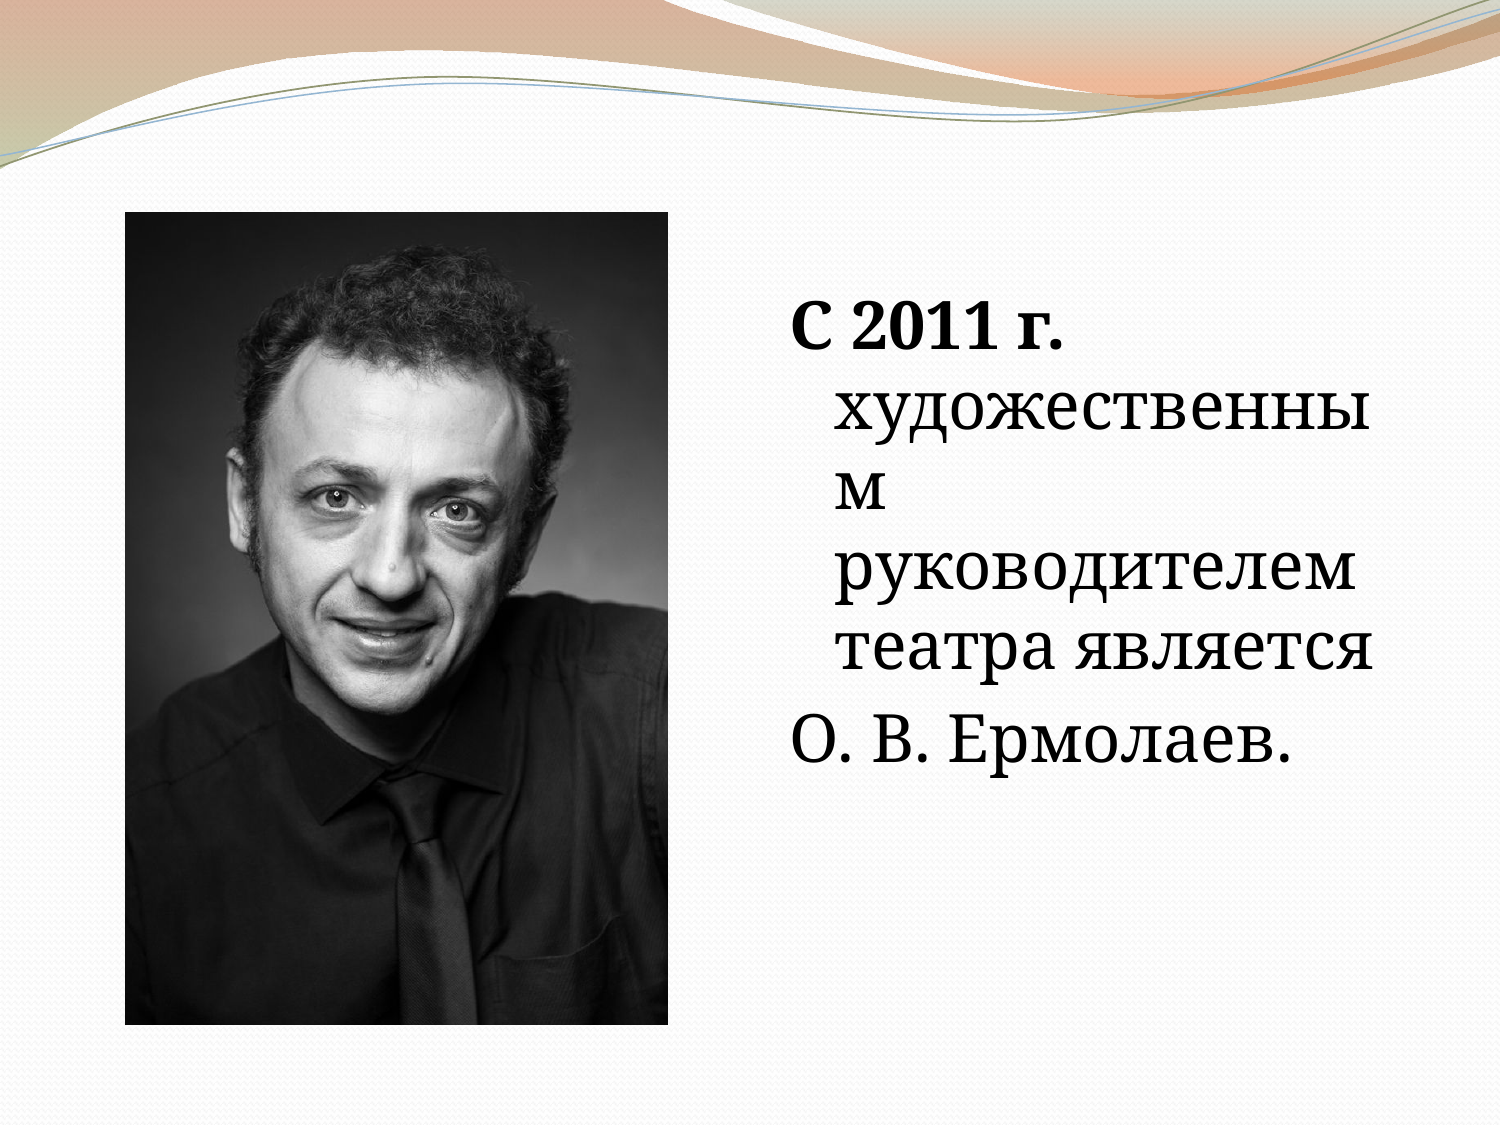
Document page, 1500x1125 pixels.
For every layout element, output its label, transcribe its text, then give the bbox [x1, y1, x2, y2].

list С 2011 г. художественным руководителем театра является О. В. Ермолаев. [774, 275, 1425, 975]
picture [124, 212, 669, 1026]
